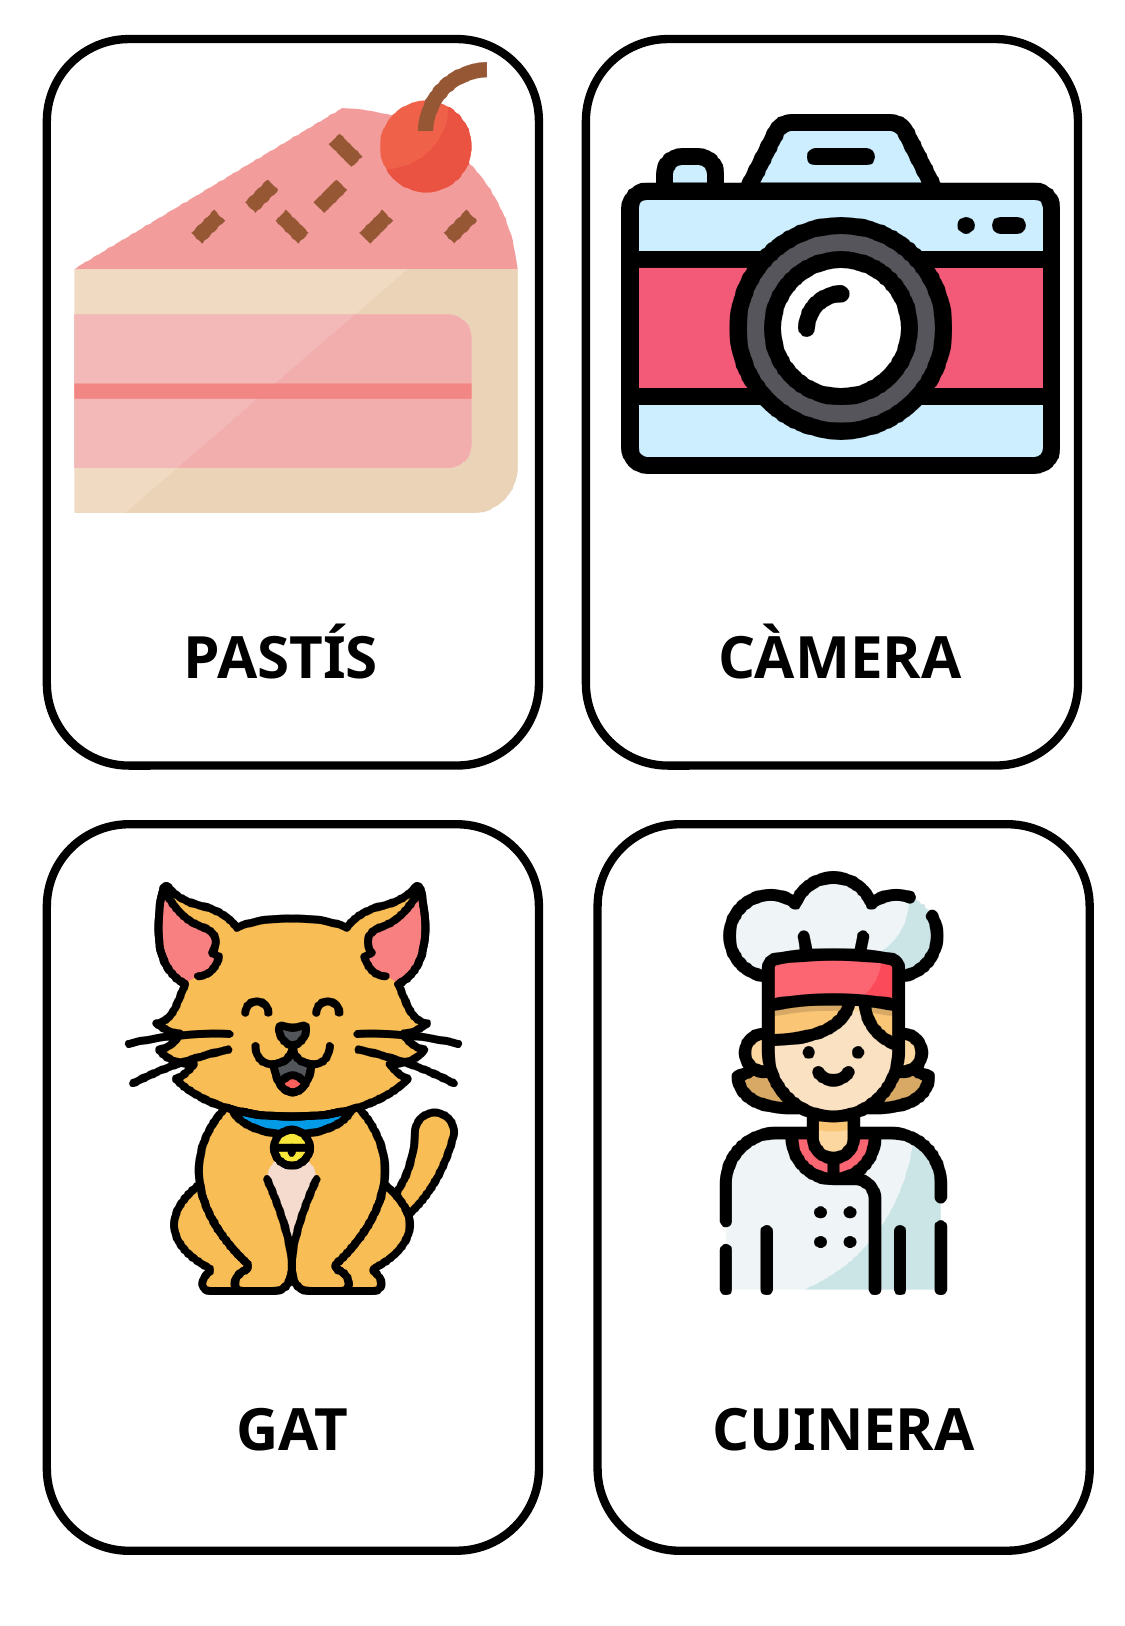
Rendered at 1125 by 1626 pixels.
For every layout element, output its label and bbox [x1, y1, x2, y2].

text_box [46, 38, 1091, 1551]
